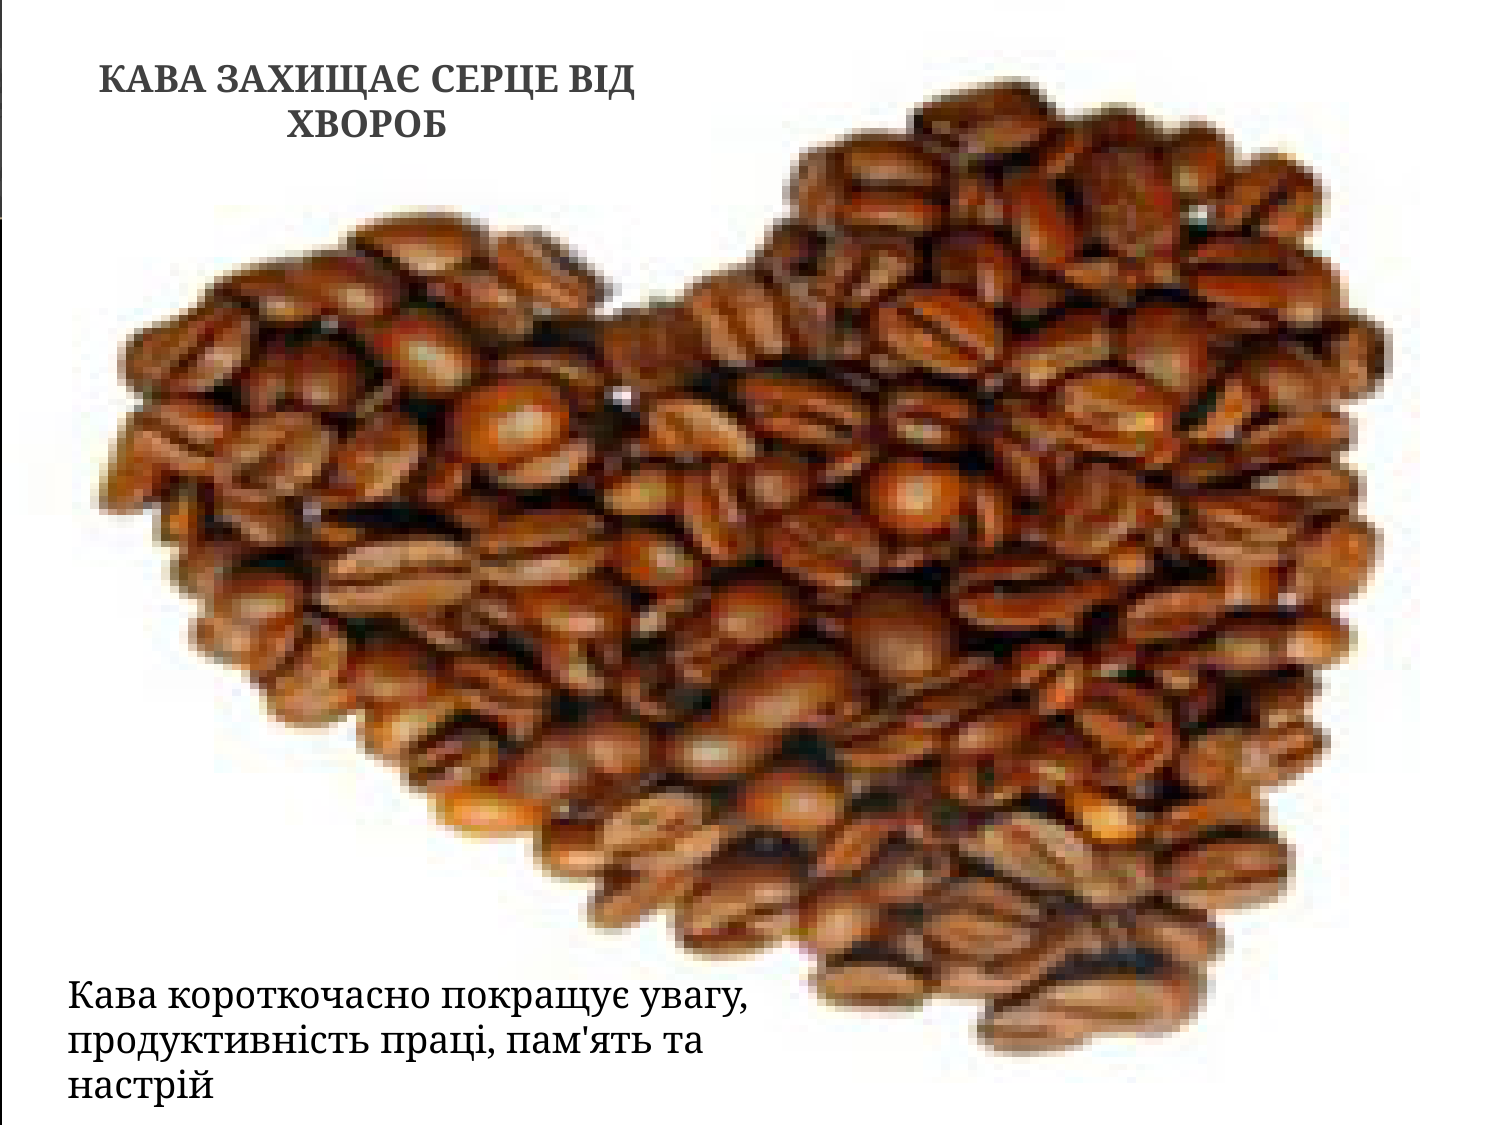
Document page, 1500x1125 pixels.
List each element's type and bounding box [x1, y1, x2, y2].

list [2, 0, 1500, 1125]
